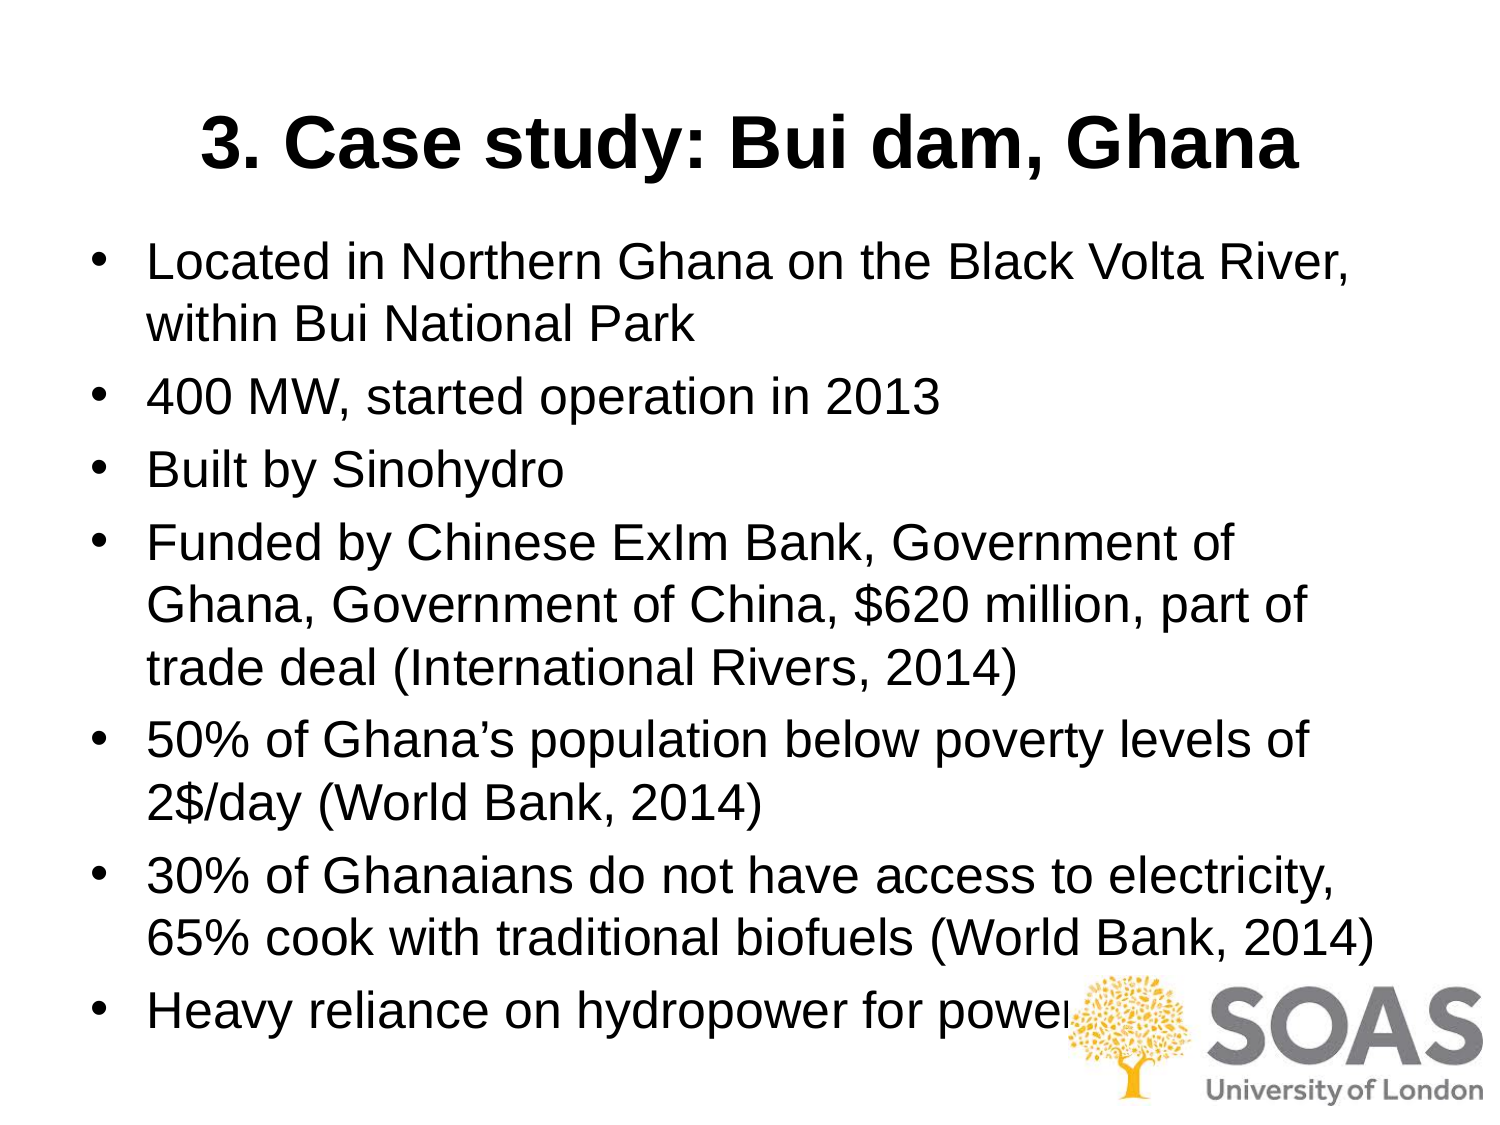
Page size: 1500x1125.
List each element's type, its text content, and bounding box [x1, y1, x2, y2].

title 3. Case study: Bui dam, Ghana [75, 45, 1425, 219]
picture [1068, 975, 1483, 1107]
list Located in Northern Ghana on the Black Volta River, within Bui National Park 400 MW, started operation in 2013 Built by Sinohydro Funded by Chinese ExIm Bank, Government of Ghana, Government of China, $620 million, part of trade deal (International Rivers, 2014) 50% of Ghana’s population below poverty levels of 2$/day (World Bank, 2014) 30% of Ghanaians do not have access to electricity, 65% cook with traditional biofuels (World Bank, 2014) Heavy reliance on hydropower for power generation [75, 219, 1425, 1059]
